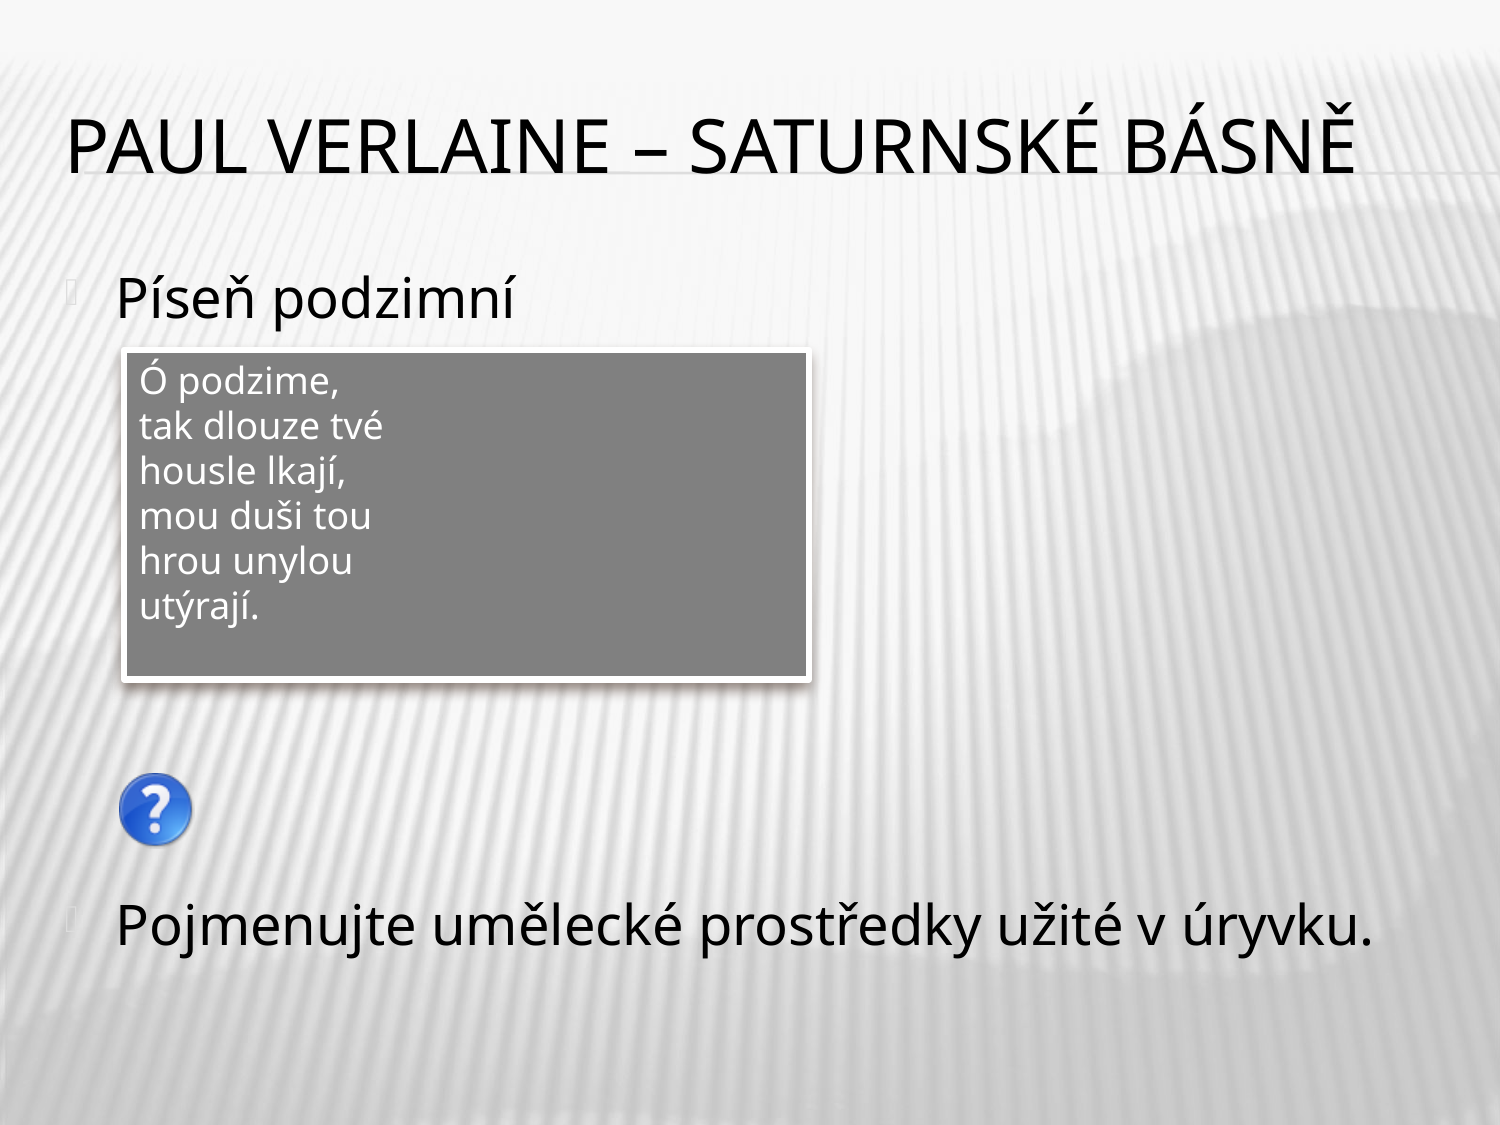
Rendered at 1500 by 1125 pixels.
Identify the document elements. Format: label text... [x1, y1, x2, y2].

picture [118, 773, 195, 849]
text_box Ó podzime, tak dlouze tvé housle lkají, mou duši tou hrou unylou utýrají. [121, 347, 812, 683]
title Paul Verlaine – Saturnské básně [50, 75, 1475, 213]
list Píseň podzimní Pojmenujte umělecké prostředky užité v úryvku. [50, 254, 1475, 965]
